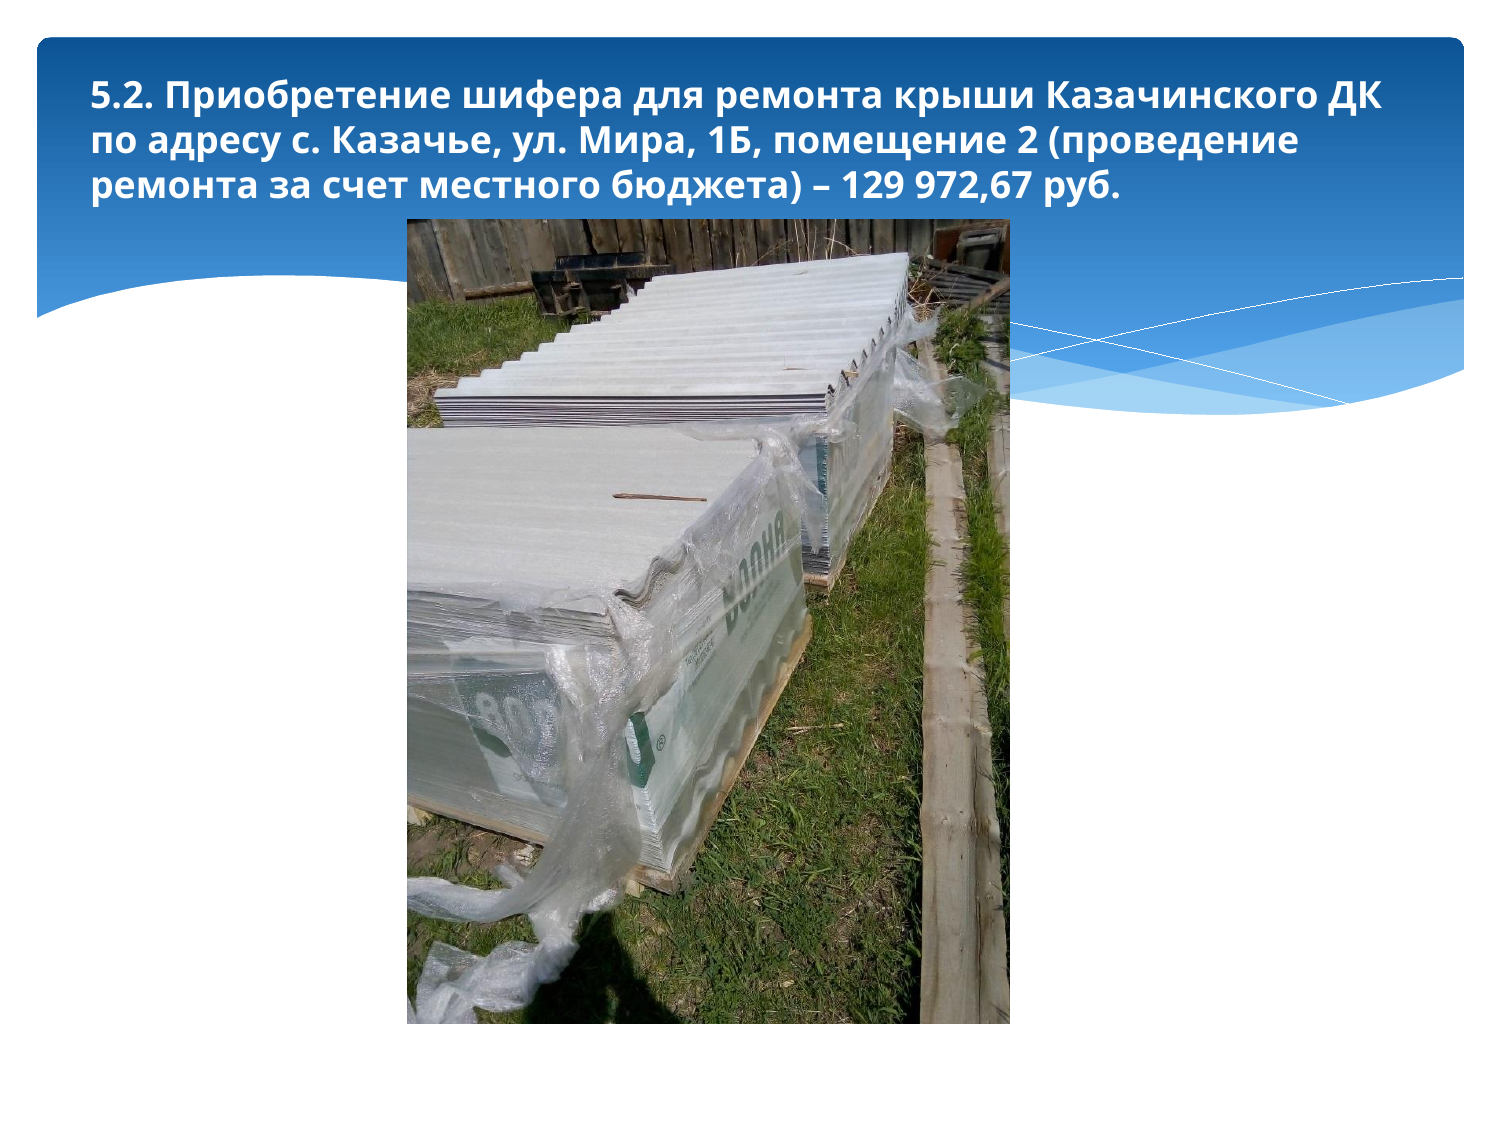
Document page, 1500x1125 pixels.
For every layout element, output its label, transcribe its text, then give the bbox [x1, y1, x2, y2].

picture [407, 219, 1011, 1024]
title 5.2. Приобретение шифера для ремонта крыши Казачинского ДК по адресу с. Казачье, ул. Мира, 1Б, помещение 2 (проведение ремонта за счет местного бюджета) – 129 972,67 руб. [75, 45, 1425, 232]
